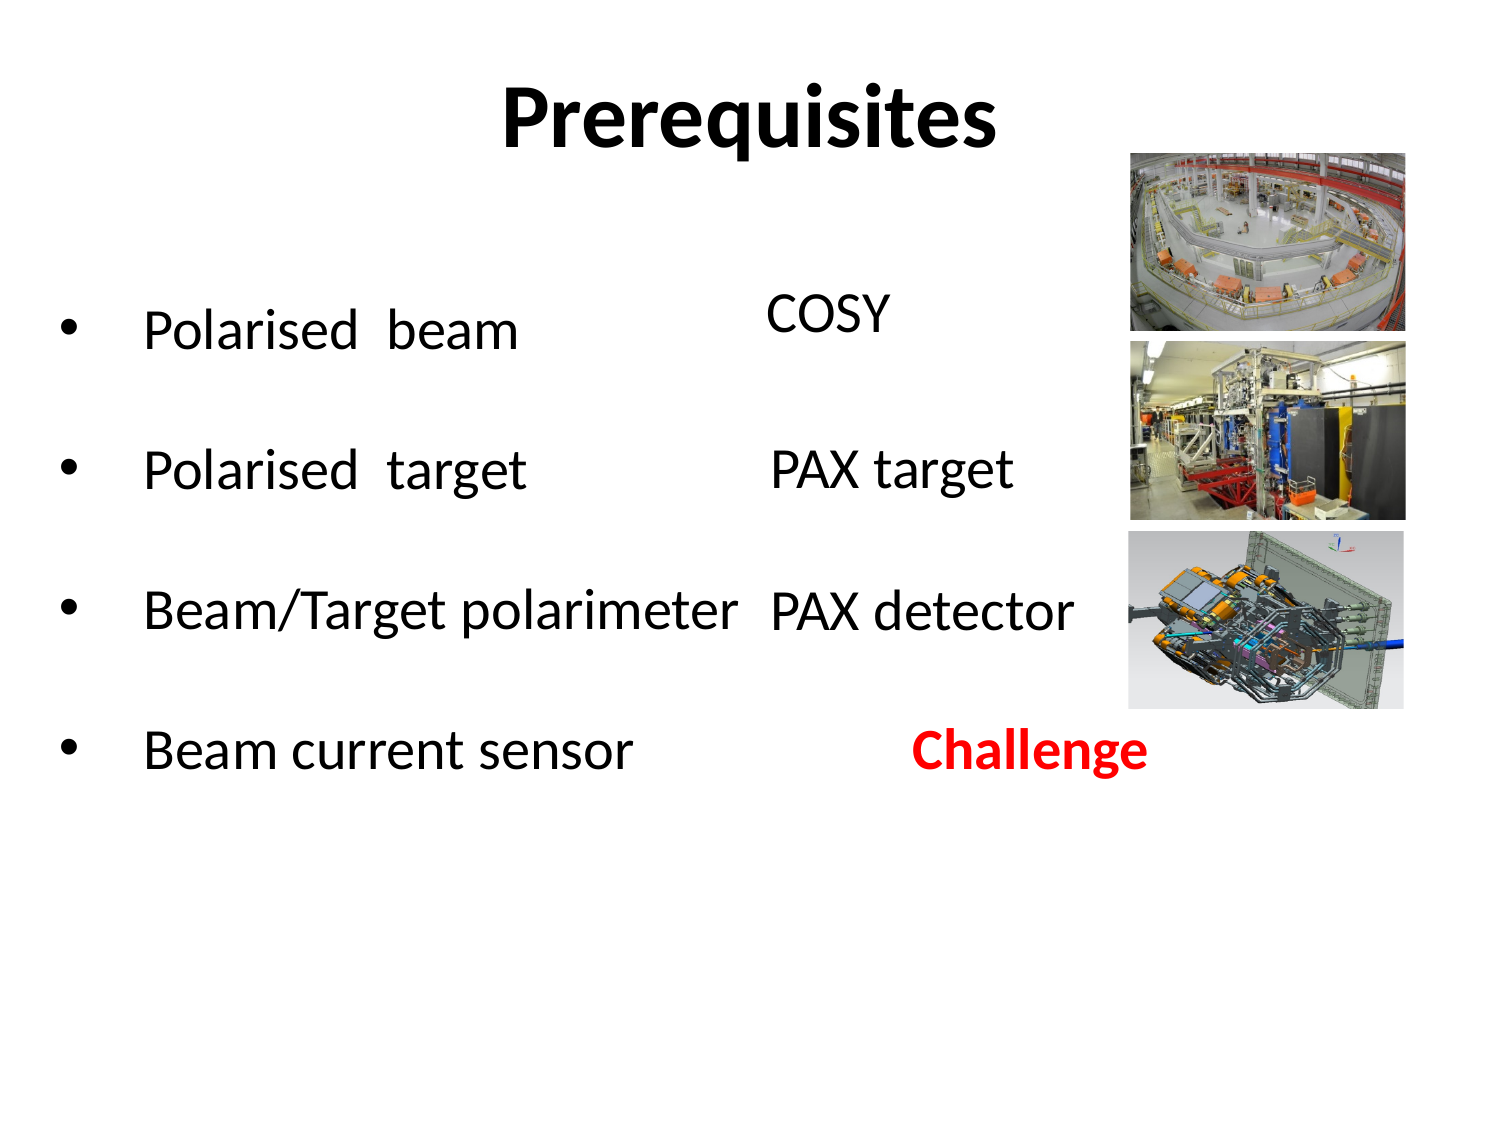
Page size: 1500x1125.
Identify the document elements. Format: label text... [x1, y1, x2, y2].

title Prerequisites [75, 47, 1425, 174]
picture [1130, 152, 1406, 331]
text_box PAX detector [755, 564, 1091, 650]
text_box 10 cm [1294, 665, 1418, 726]
text_box PAX target [755, 422, 1030, 508]
picture [1130, 341, 1406, 520]
picture [1128, 530, 1404, 709]
text_box COSY [752, 266, 906, 352]
